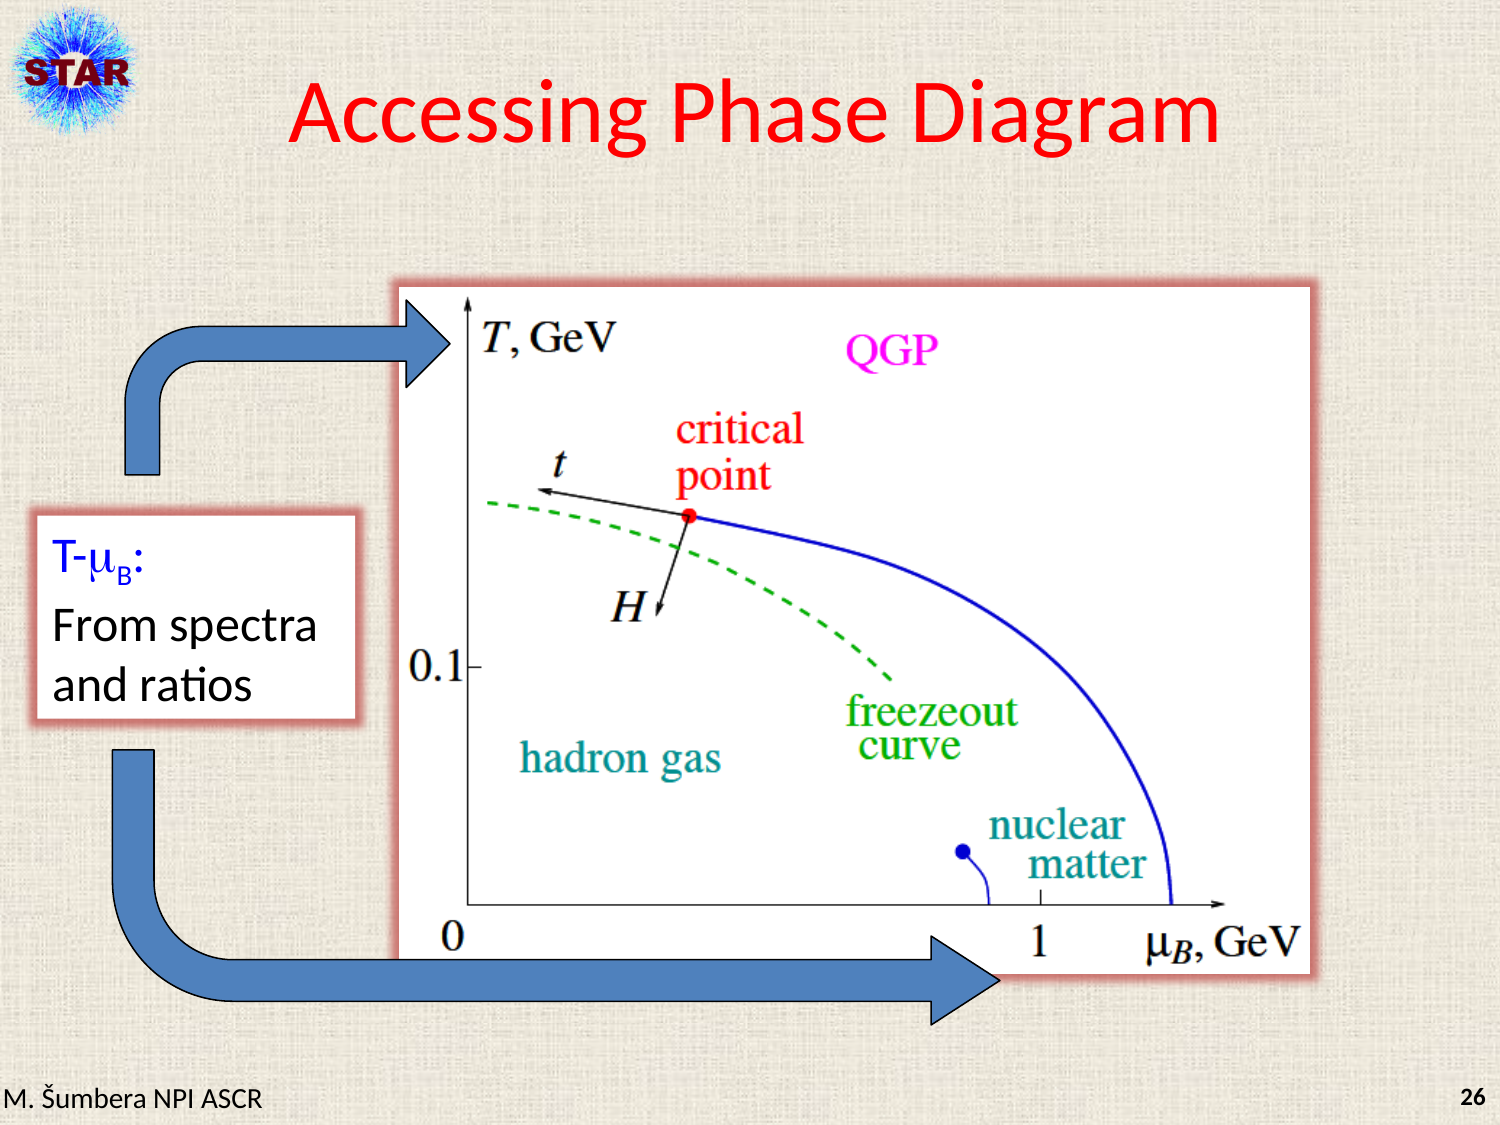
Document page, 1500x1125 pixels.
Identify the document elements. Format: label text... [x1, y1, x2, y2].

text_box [0, 0, 1500, 1125]
text_box T-mB: From spectra and ratios [37, 515, 356, 719]
picture [0, 0, 144, 148]
slide_number 26 [1150, 1066, 1500, 1125]
title Accessing Phase Diagram [249, 50, 1263, 163]
text_box [112, 749, 997, 1025]
footer M. Šumbera NPI ASCR [0, 1066, 279, 1125]
text_box [125, 326, 394, 475]
picture [399, 287, 1310, 975]
